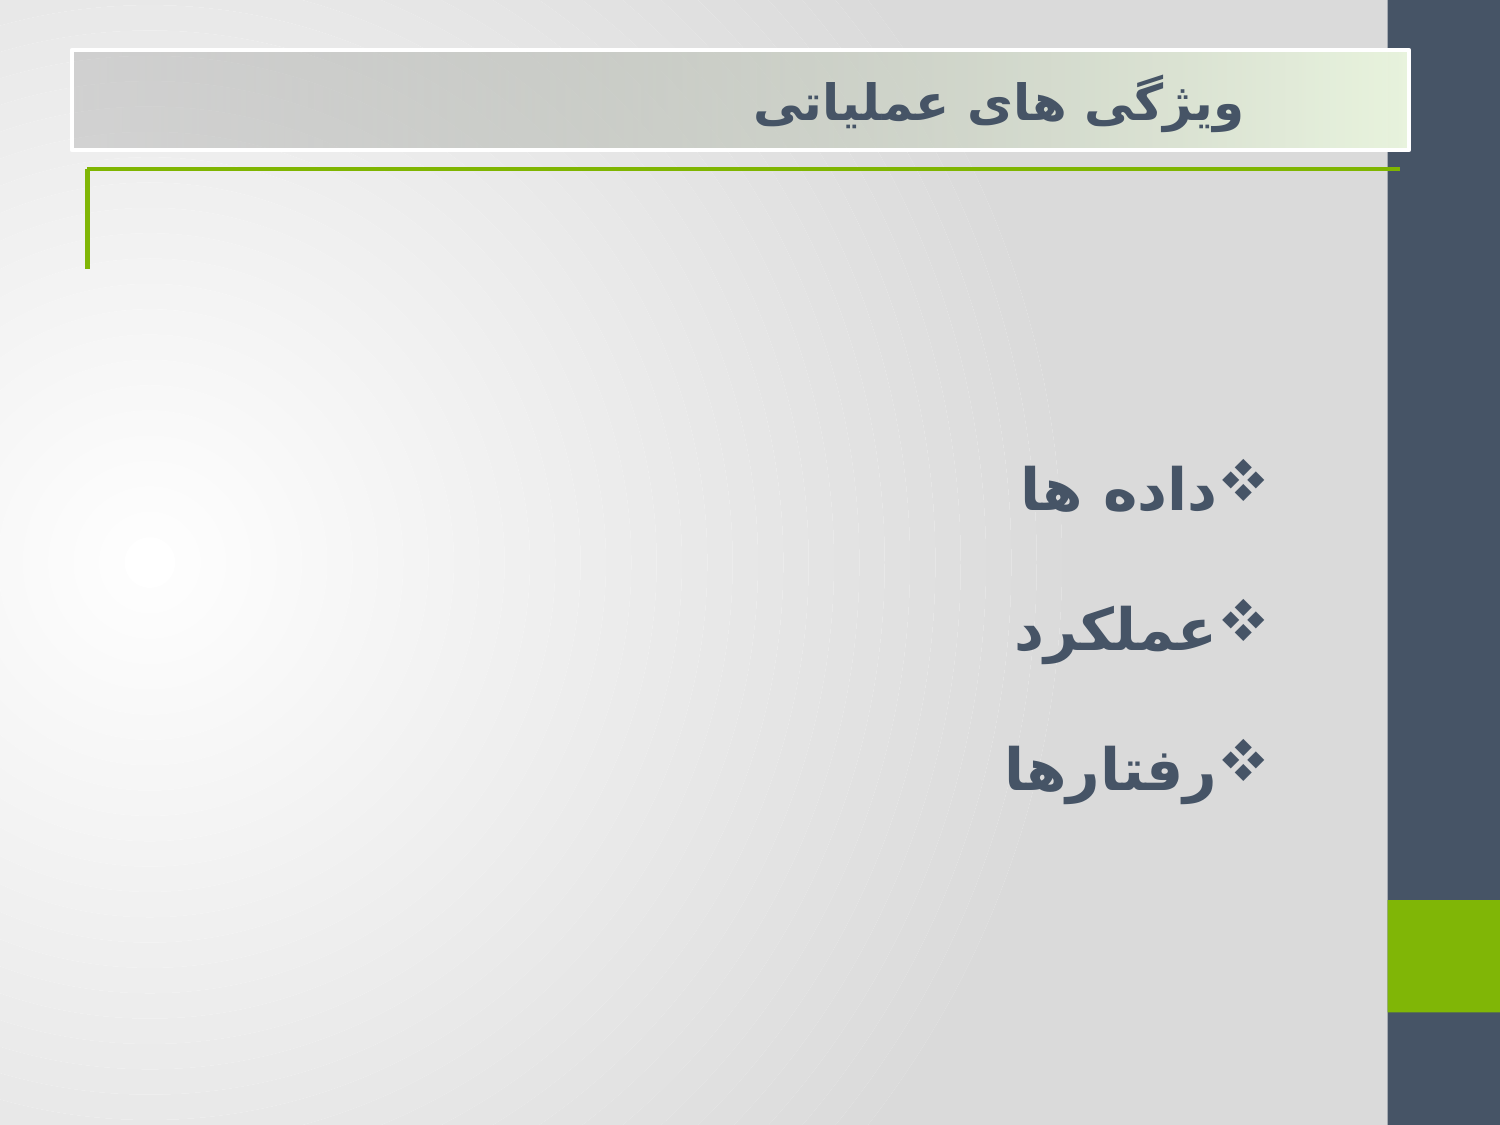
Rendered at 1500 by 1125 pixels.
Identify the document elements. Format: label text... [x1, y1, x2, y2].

text_box ویژگی های عملیاتی [70, 48, 1411, 152]
text_box داده ها عملکرد رفتارها [87, 374, 1361, 810]
